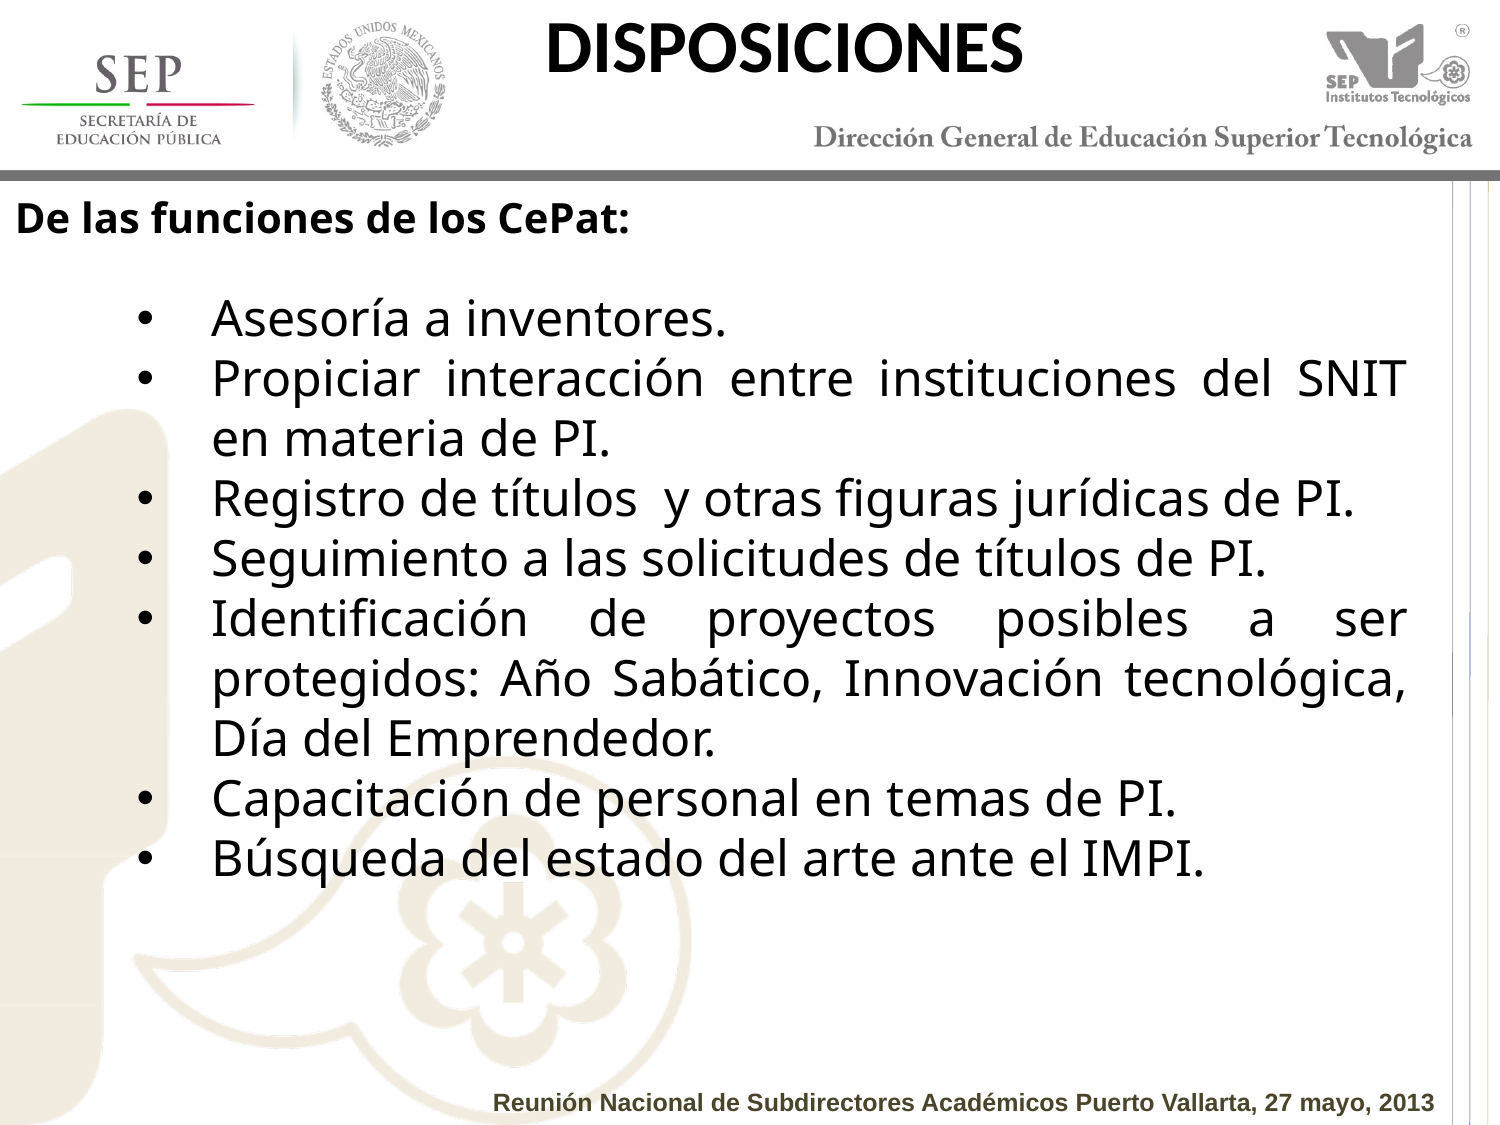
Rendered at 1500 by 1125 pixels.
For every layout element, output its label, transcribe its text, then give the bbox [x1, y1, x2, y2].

text_box De las funciones de los CePat: Asesoría a inventores. Propiciar interacción entre instituciones del SNIT en materia de PI. Registro de títulos y otras figuras jurídicas de PI. Seguimiento a las solicitudes de títulos de PI. Identificación de proyectos posibles a ser protegidos: Año Sabático, Innovación tecnológica, Día del Emprendedor. Capacitación de personal en temas de PI. Búsqueda del estado del arte ante el IMPI. [0, 184, 1424, 1085]
picture [0, 0, 1500, 181]
text_box DISPOSICIONES [218, 0, 1353, 136]
picture [0, 1085, 692, 1125]
